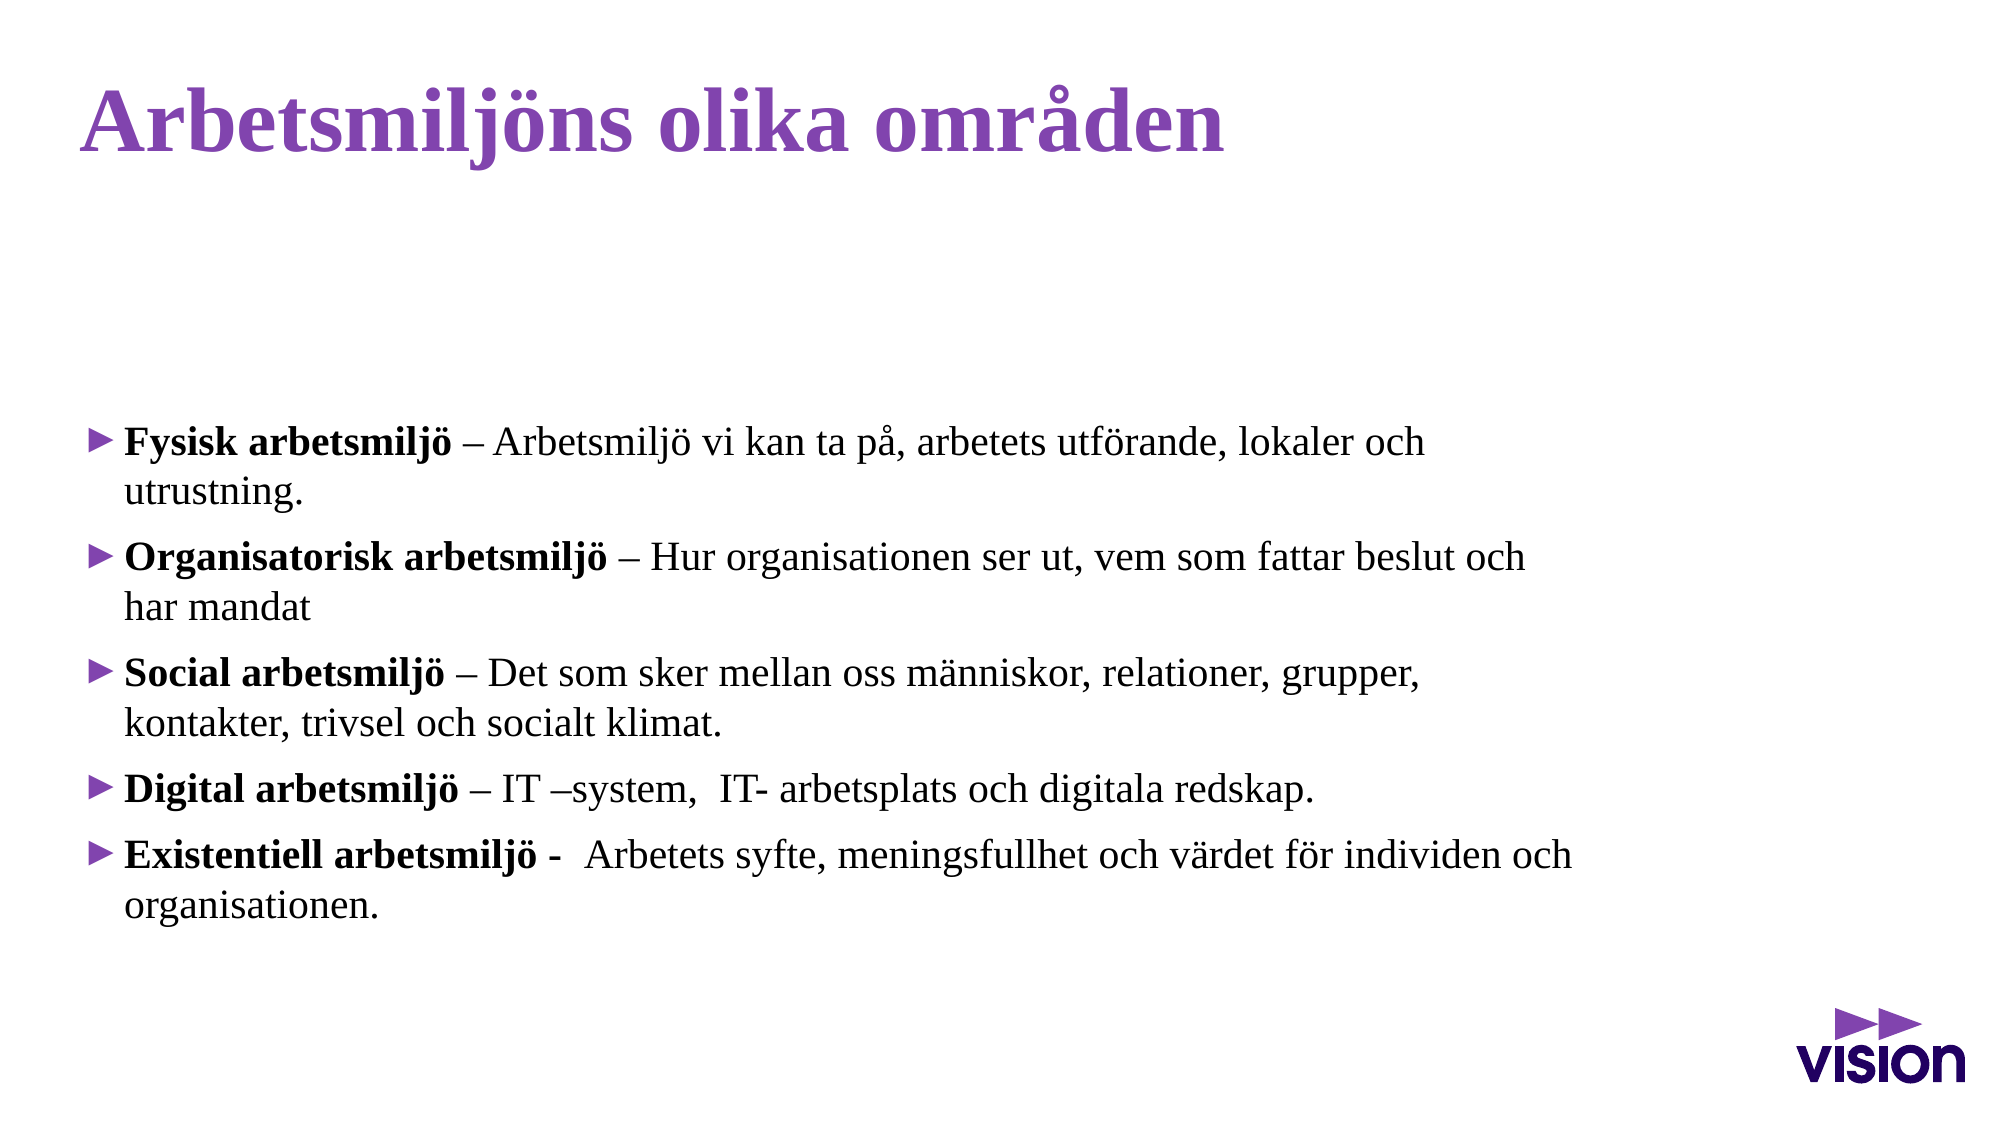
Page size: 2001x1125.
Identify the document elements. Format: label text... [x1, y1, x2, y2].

title Arbetsmiljöns olika områden [79, 59, 1674, 274]
list Fysisk arbetsmiljö – Arbetsmiljö vi kan ta på, arbetets utförande, lokaler och utrustning. Organisatorisk arbetsmiljö – Hur organisationen ser ut, vem som fattar beslut och har mandat Social arbetsmiljö – Det som sker mellan oss människor, relationer, grupper, kontakter, trivsel och socialt klimat. Digital arbetsmiljö – IT –system, IT- arbetsplats och digitala redskap. Existentiell arbetsmiljö - Arbetets syfte, meningsfullhet och värdet för individen och organisationen. [80, 413, 1591, 964]
